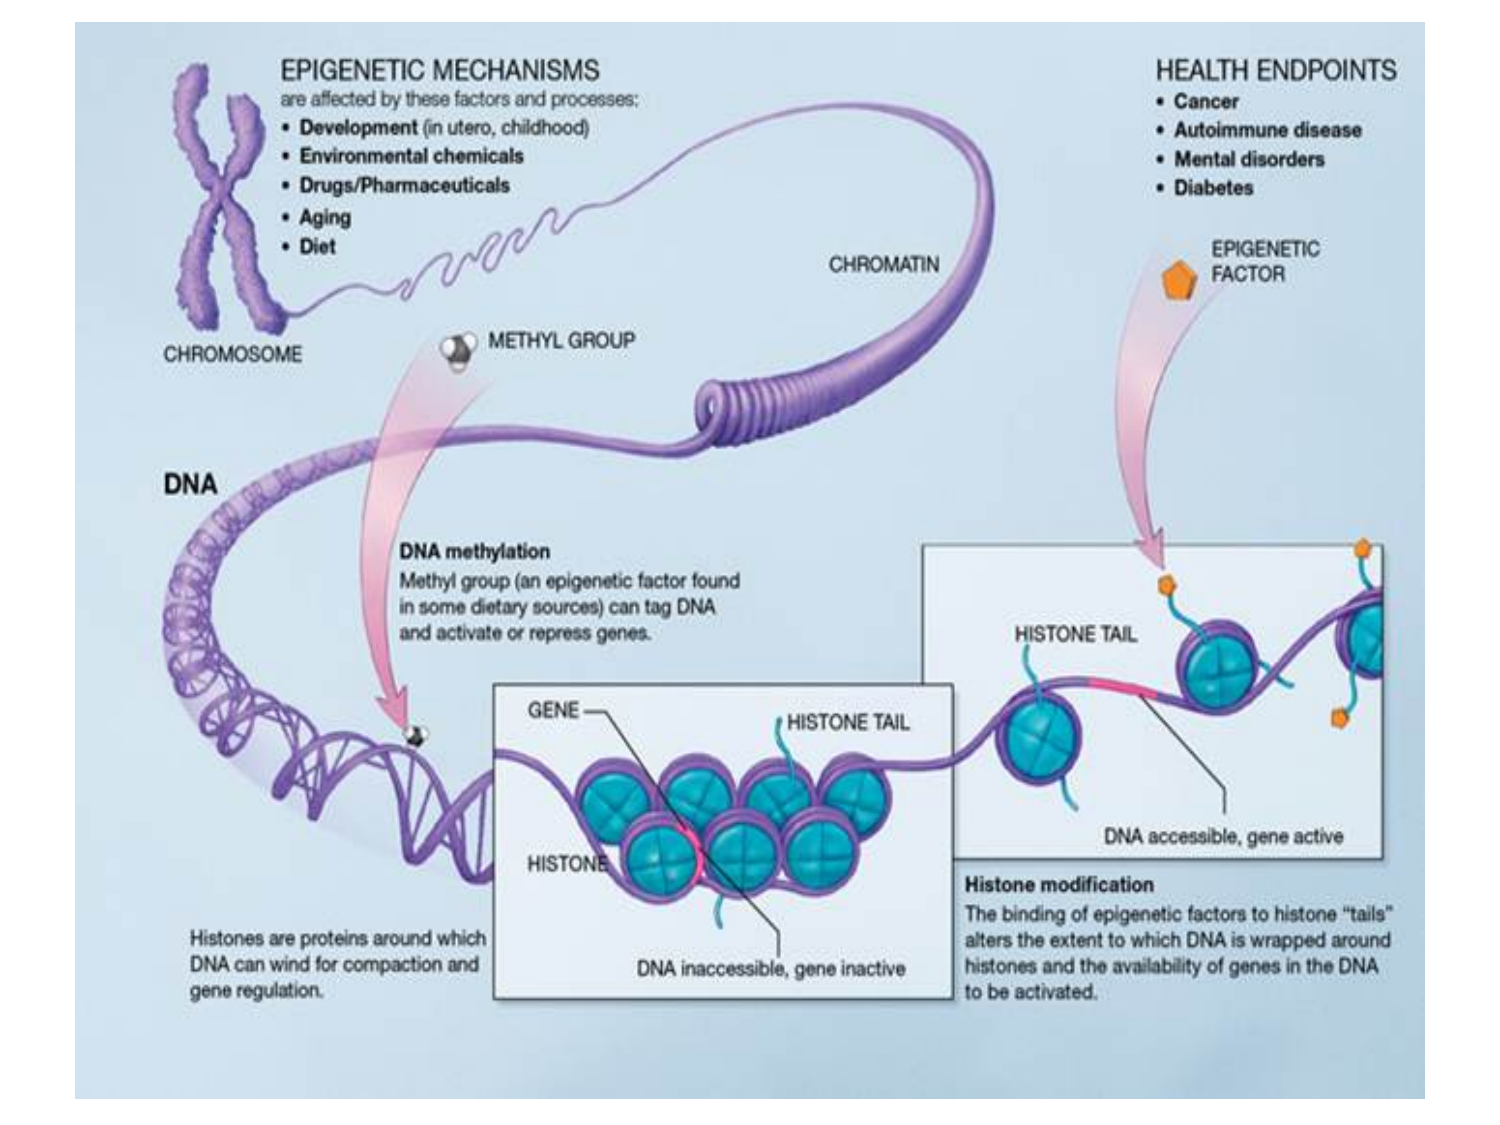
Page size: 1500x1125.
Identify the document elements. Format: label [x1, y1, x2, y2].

list [74, 22, 1426, 1099]
